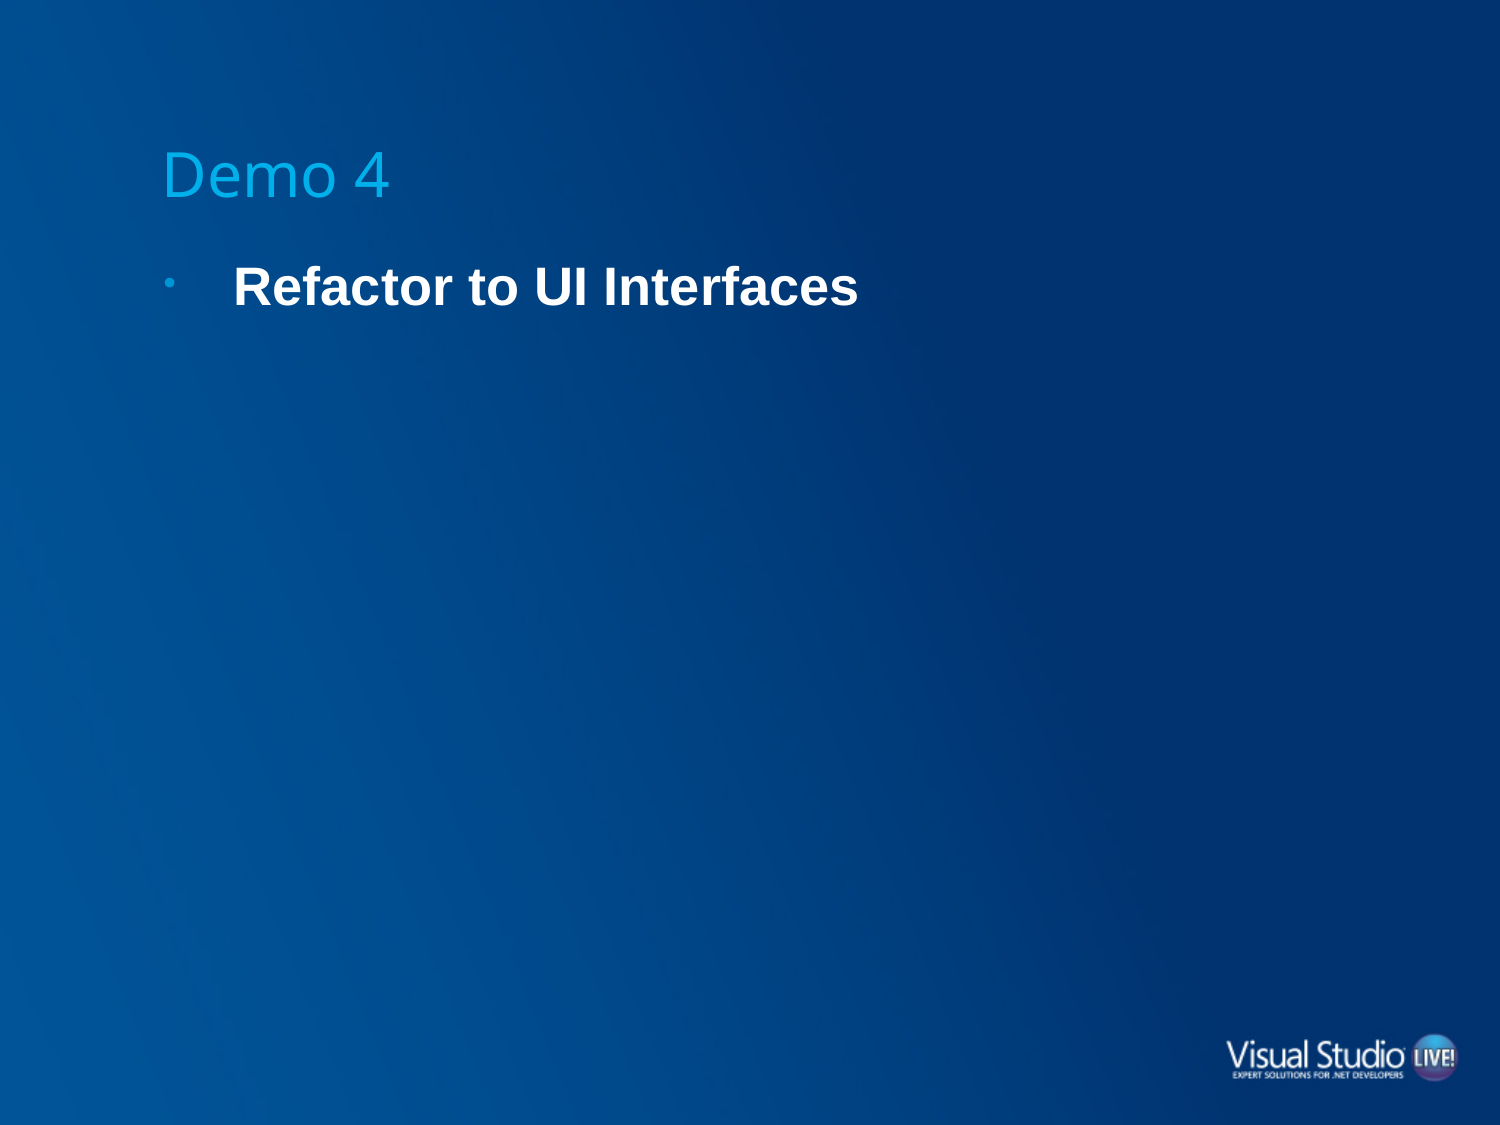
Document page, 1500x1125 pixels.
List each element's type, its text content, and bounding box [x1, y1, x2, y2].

list Refactor to UI Interfaces [147, 243, 1357, 1026]
title Demo 4 [146, 21, 1356, 217]
picture [0, 0, 1500, 1125]
